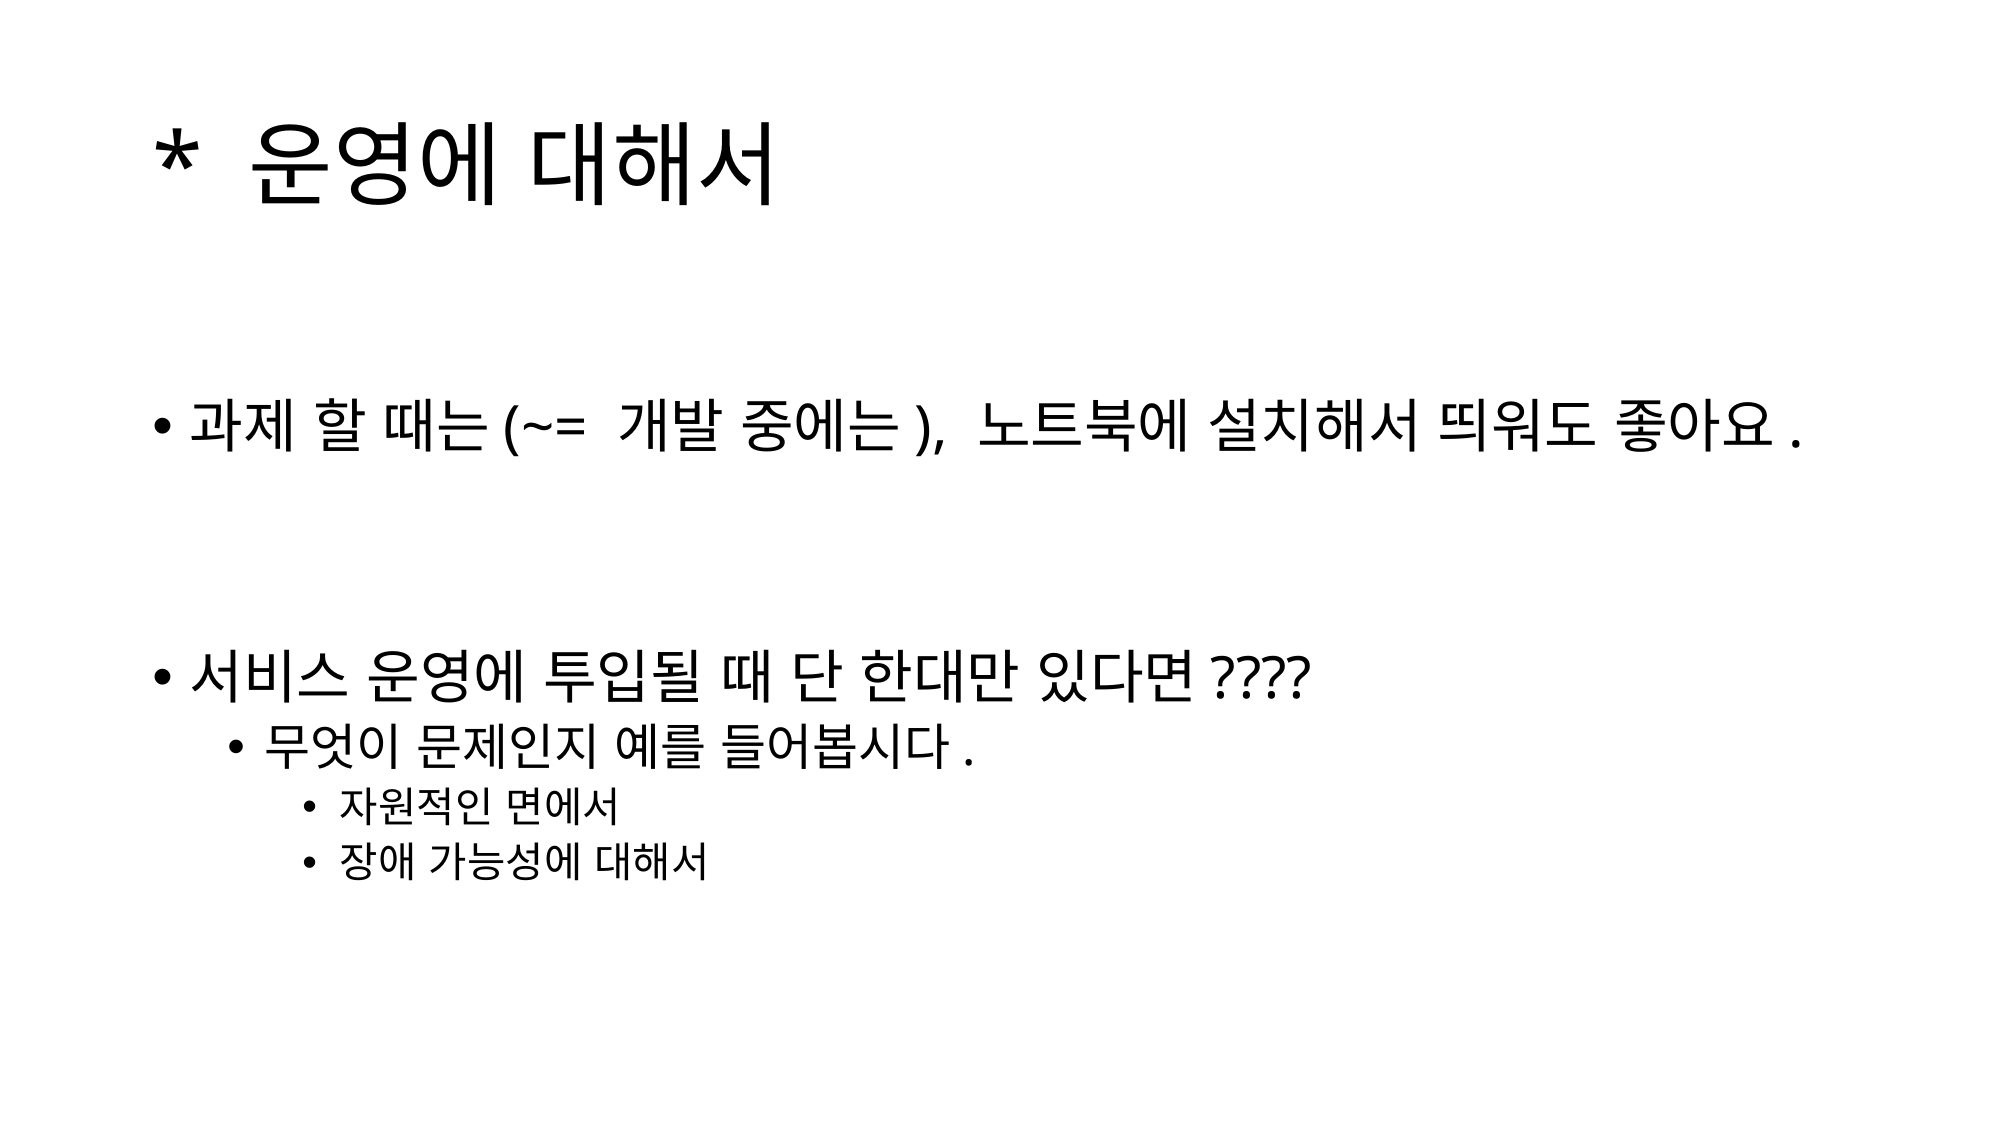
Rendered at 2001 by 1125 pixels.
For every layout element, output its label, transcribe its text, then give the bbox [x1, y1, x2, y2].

title * 운영에 대해서 [137, 59, 1863, 278]
list 과제 할 때는(~= 개발 중에는), 노트북에 설치해서 띄워도 좋아요. 서비스 운영에 투입될 때 단 한대만 있다면???? 무엇이 문제인지 예를 들어봅시다. 자원적인 면에서 장애 가능성에 대해서 [137, 299, 1863, 1014]
